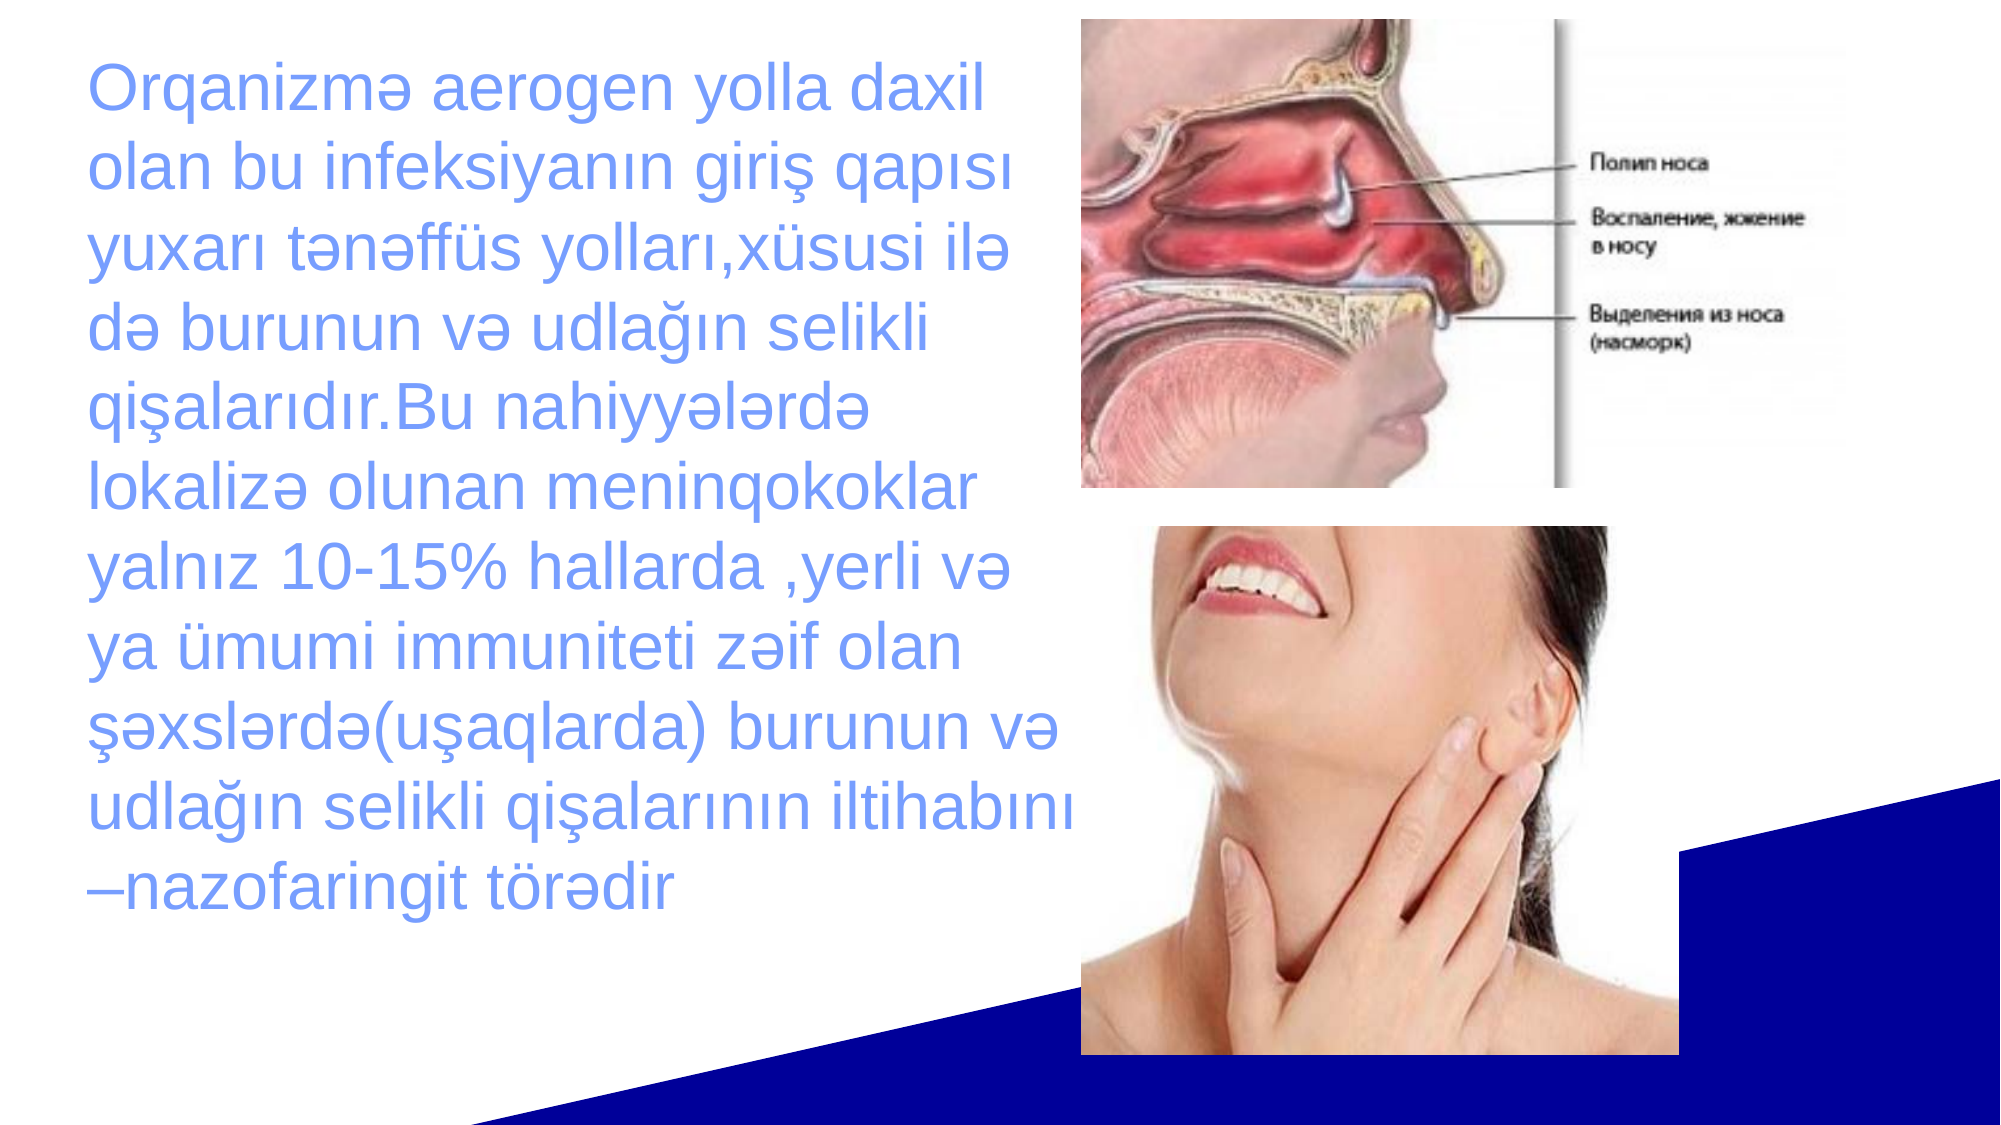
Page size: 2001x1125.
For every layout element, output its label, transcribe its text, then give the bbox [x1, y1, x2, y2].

picture [1080, 19, 1846, 488]
picture [1080, 526, 1679, 1055]
text_box Orqanizmə aerogen yolla daxil olan bu infeksiyanın giriş qapısı yuxarı tənəffüs yolları,xüsusi ilə də burunun və udlağın selikli qişalarıdır.Bu nahiyyələrdə lokalizə olunan meninqokoklar yalnız 10-15% hallarda ,yerli və ya ümumi immuniteti zəif olan şəxslərdə(uşaqlarda) burunun və udlağın selikli qişalarının iltihabını –nazofaringit törədir [72, 35, 1105, 931]
